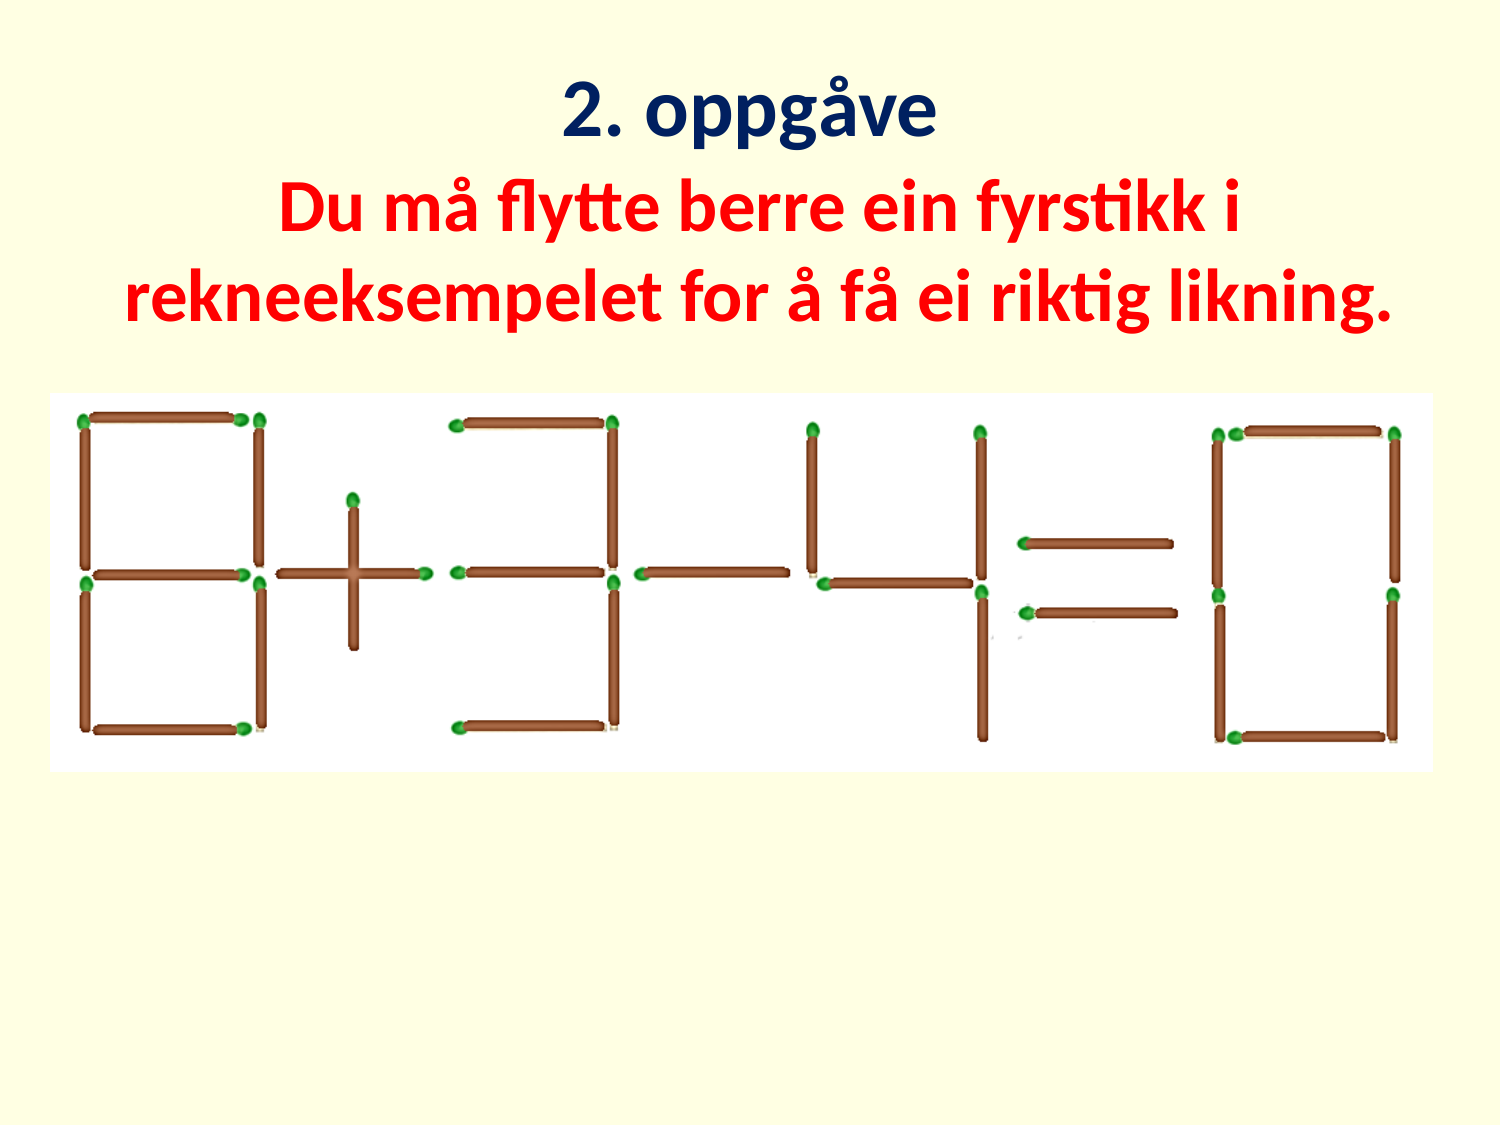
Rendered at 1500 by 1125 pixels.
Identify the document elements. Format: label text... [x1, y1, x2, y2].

picture [49, 393, 1433, 772]
text_box Du må flytte berre ein fyrstikk i rekneeksempelet for å få ei riktig likning. [86, 148, 1434, 344]
title 2. oppgåve [75, 45, 1425, 161]
